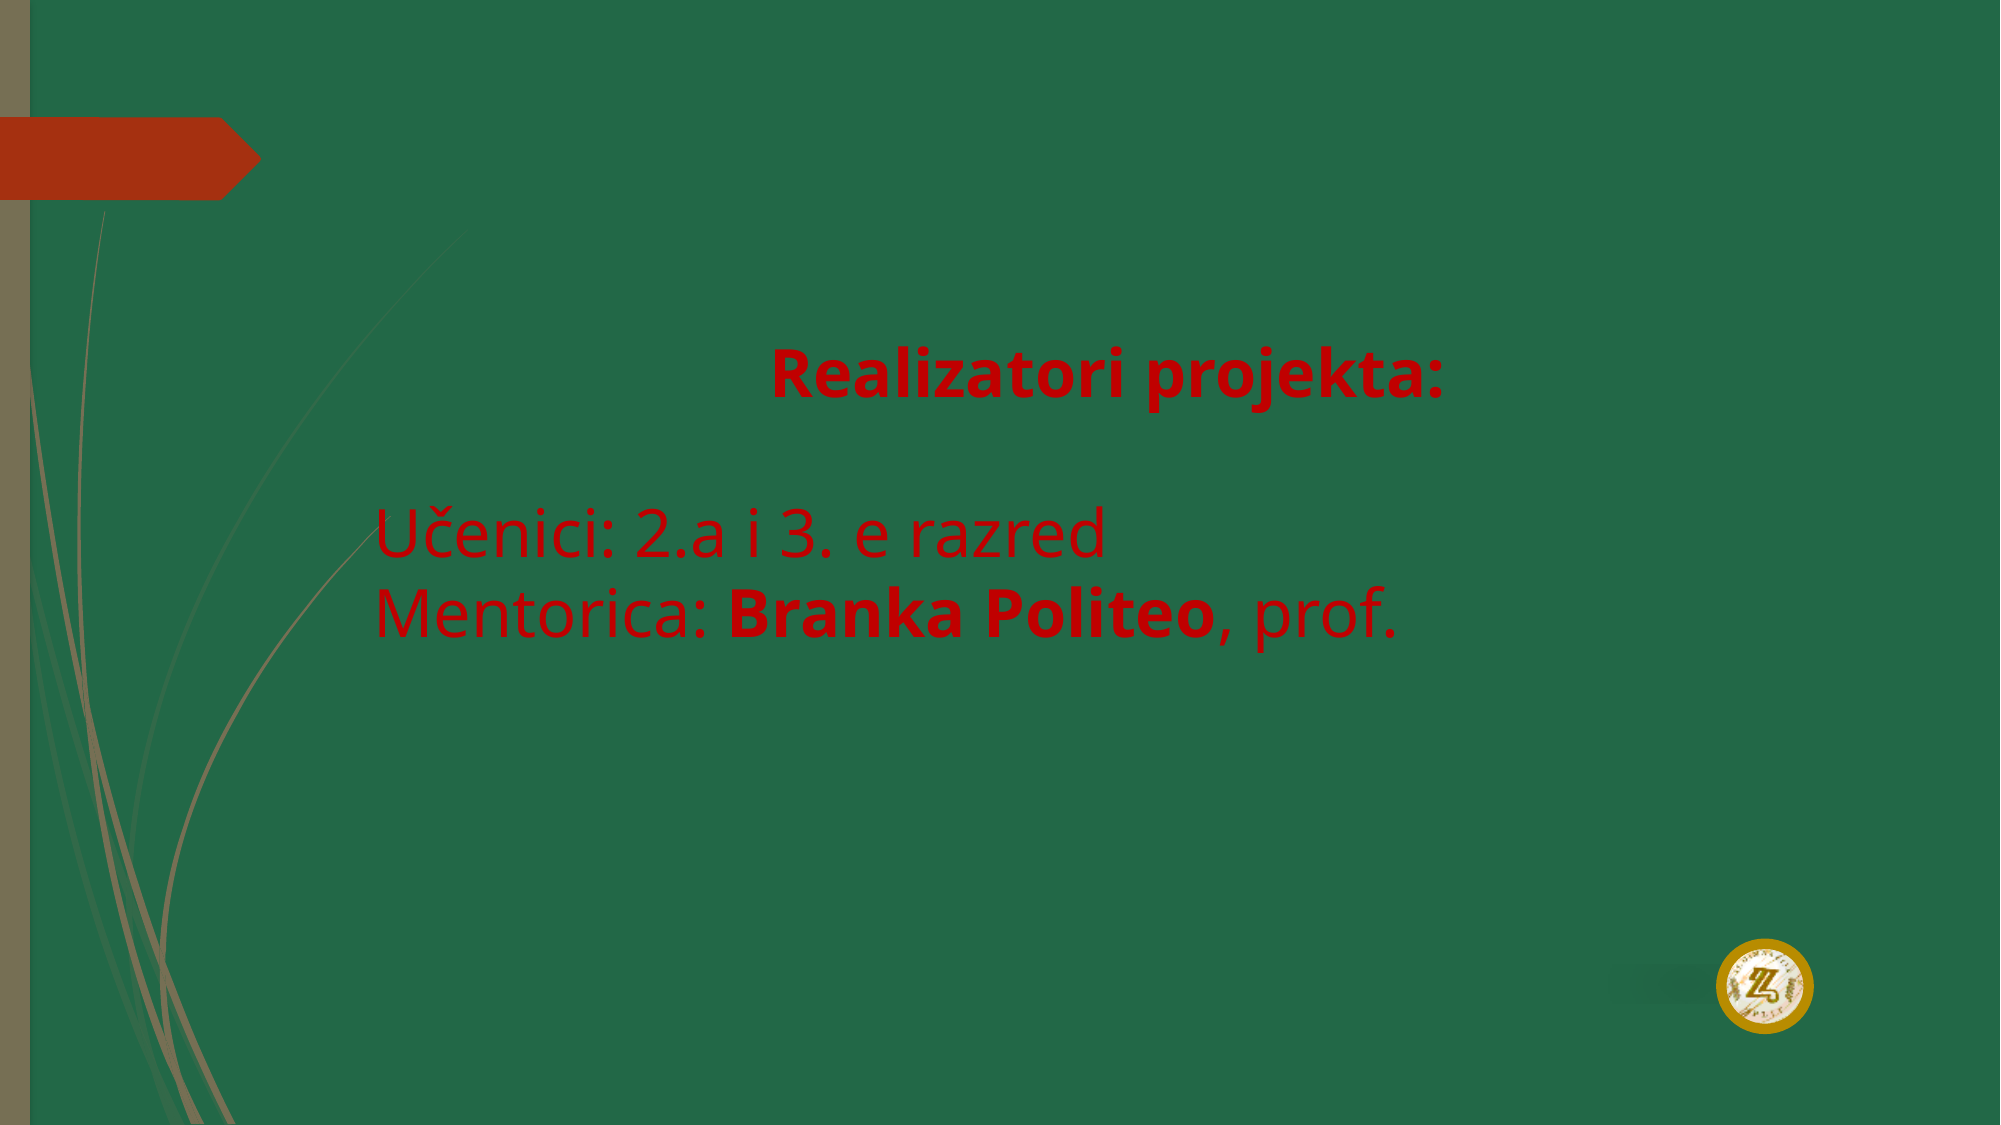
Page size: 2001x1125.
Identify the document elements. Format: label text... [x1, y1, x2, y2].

text_box Realizatori projekta: Učenici: 2.a i 3. e razred Mentorica: Branka Politeo, prof. [358, 323, 1858, 658]
picture [1721, 943, 1809, 1030]
